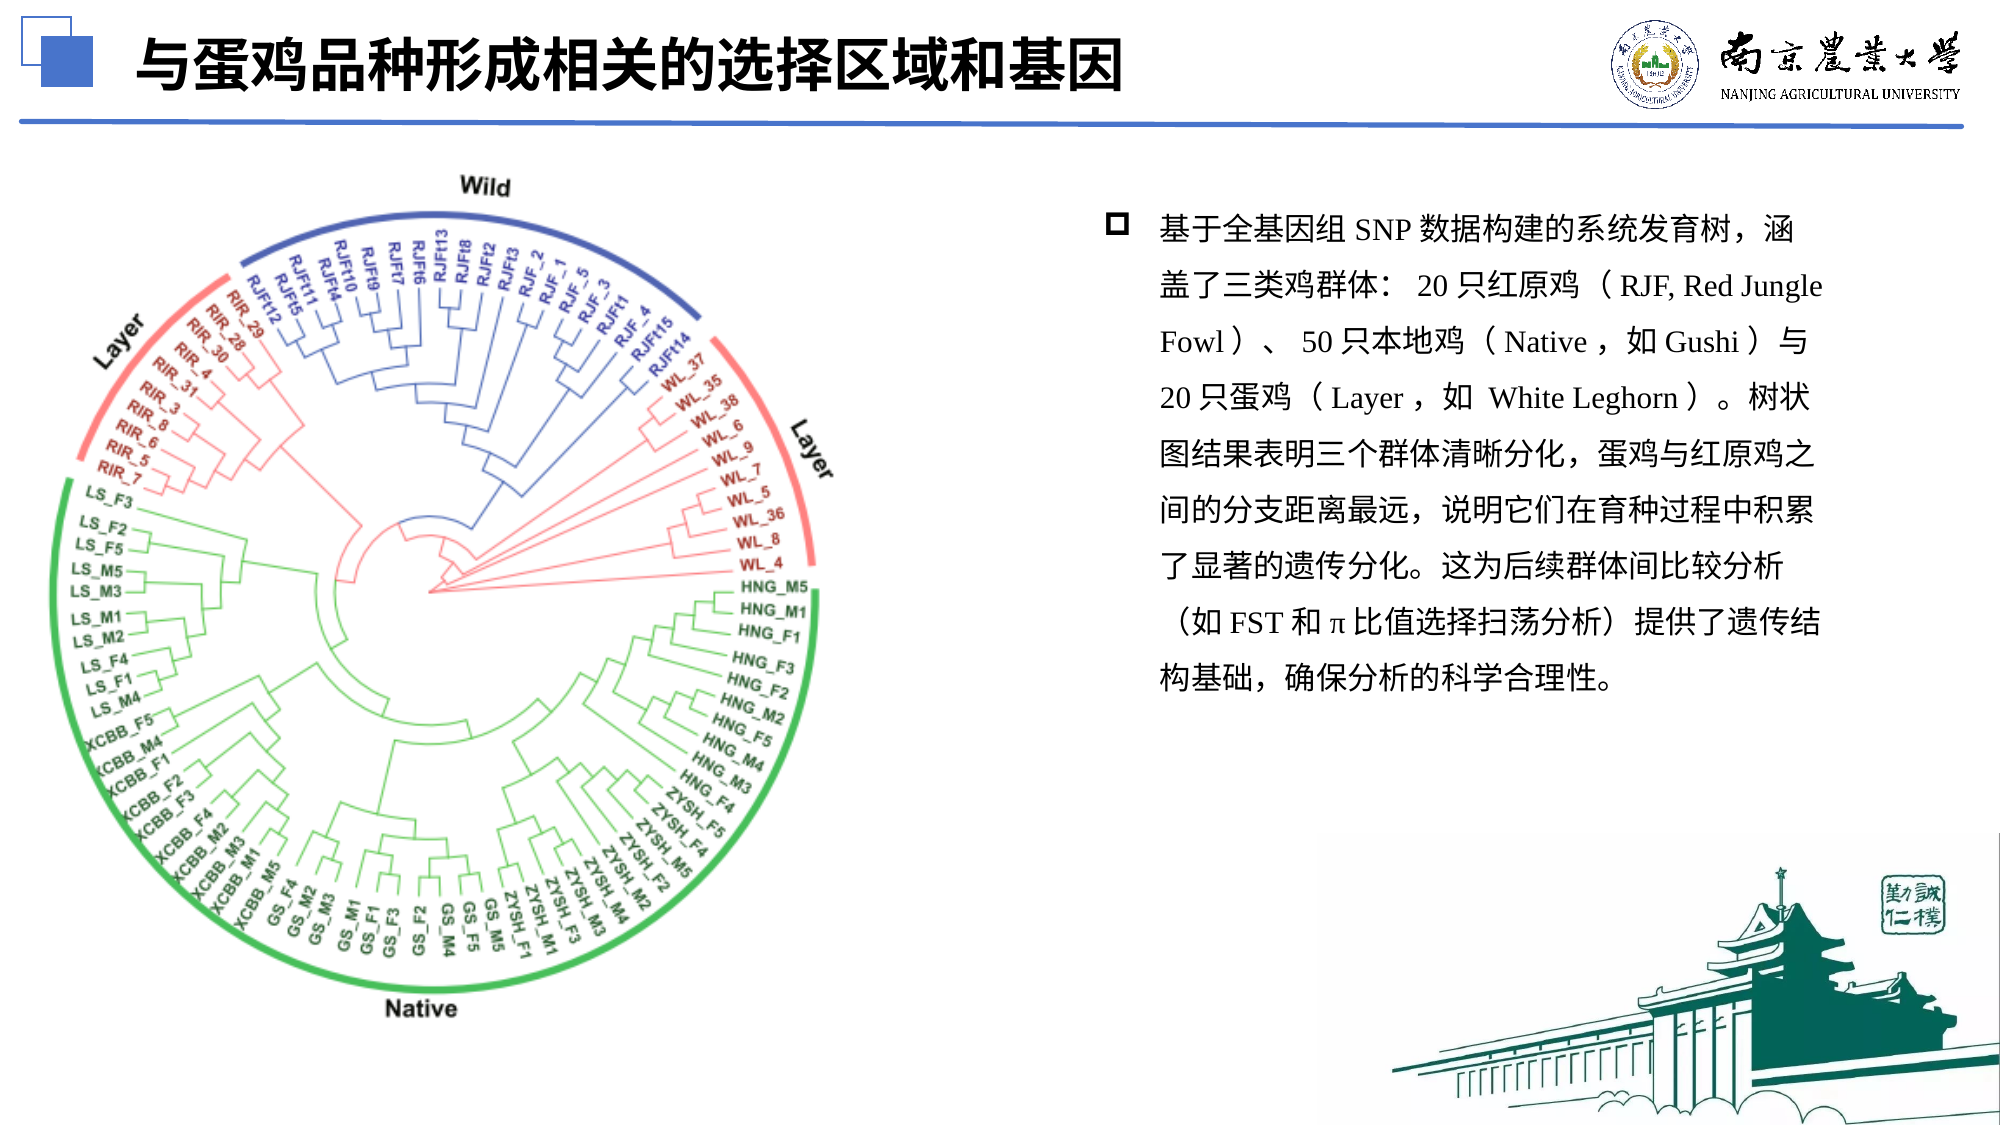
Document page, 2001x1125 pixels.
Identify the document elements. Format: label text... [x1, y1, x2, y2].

text_box 基于全基因组SNP数据构建的系统发育树，涵盖了三类鸡群体：20只红原鸡（RJF, Red Jungle Fowl）、50只本地鸡（Native，如Gushi）与20只蛋鸡（Layer，如 White Leghorn）。树状图结果表明三个群体清晰分化，蛋鸡与红原鸡之间的分支距离最远，说明它们在育种过程中积累了显著的遗传分化。这为后续群体间比较分析（如FST和π比值选择扫荡分析）提供了遗传结构基础，确保分析的科学合理性。 [1088, 183, 1839, 704]
text_box 与蛋鸡品种形成相关的选择区域和基因 [119, 20, 1147, 109]
text_box [21, 16, 72, 66]
picture [41, 161, 844, 1027]
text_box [20, 120, 1962, 127]
picture [1317, 833, 2000, 1125]
text_box [41, 36, 93, 87]
picture [1611, 20, 1960, 109]
